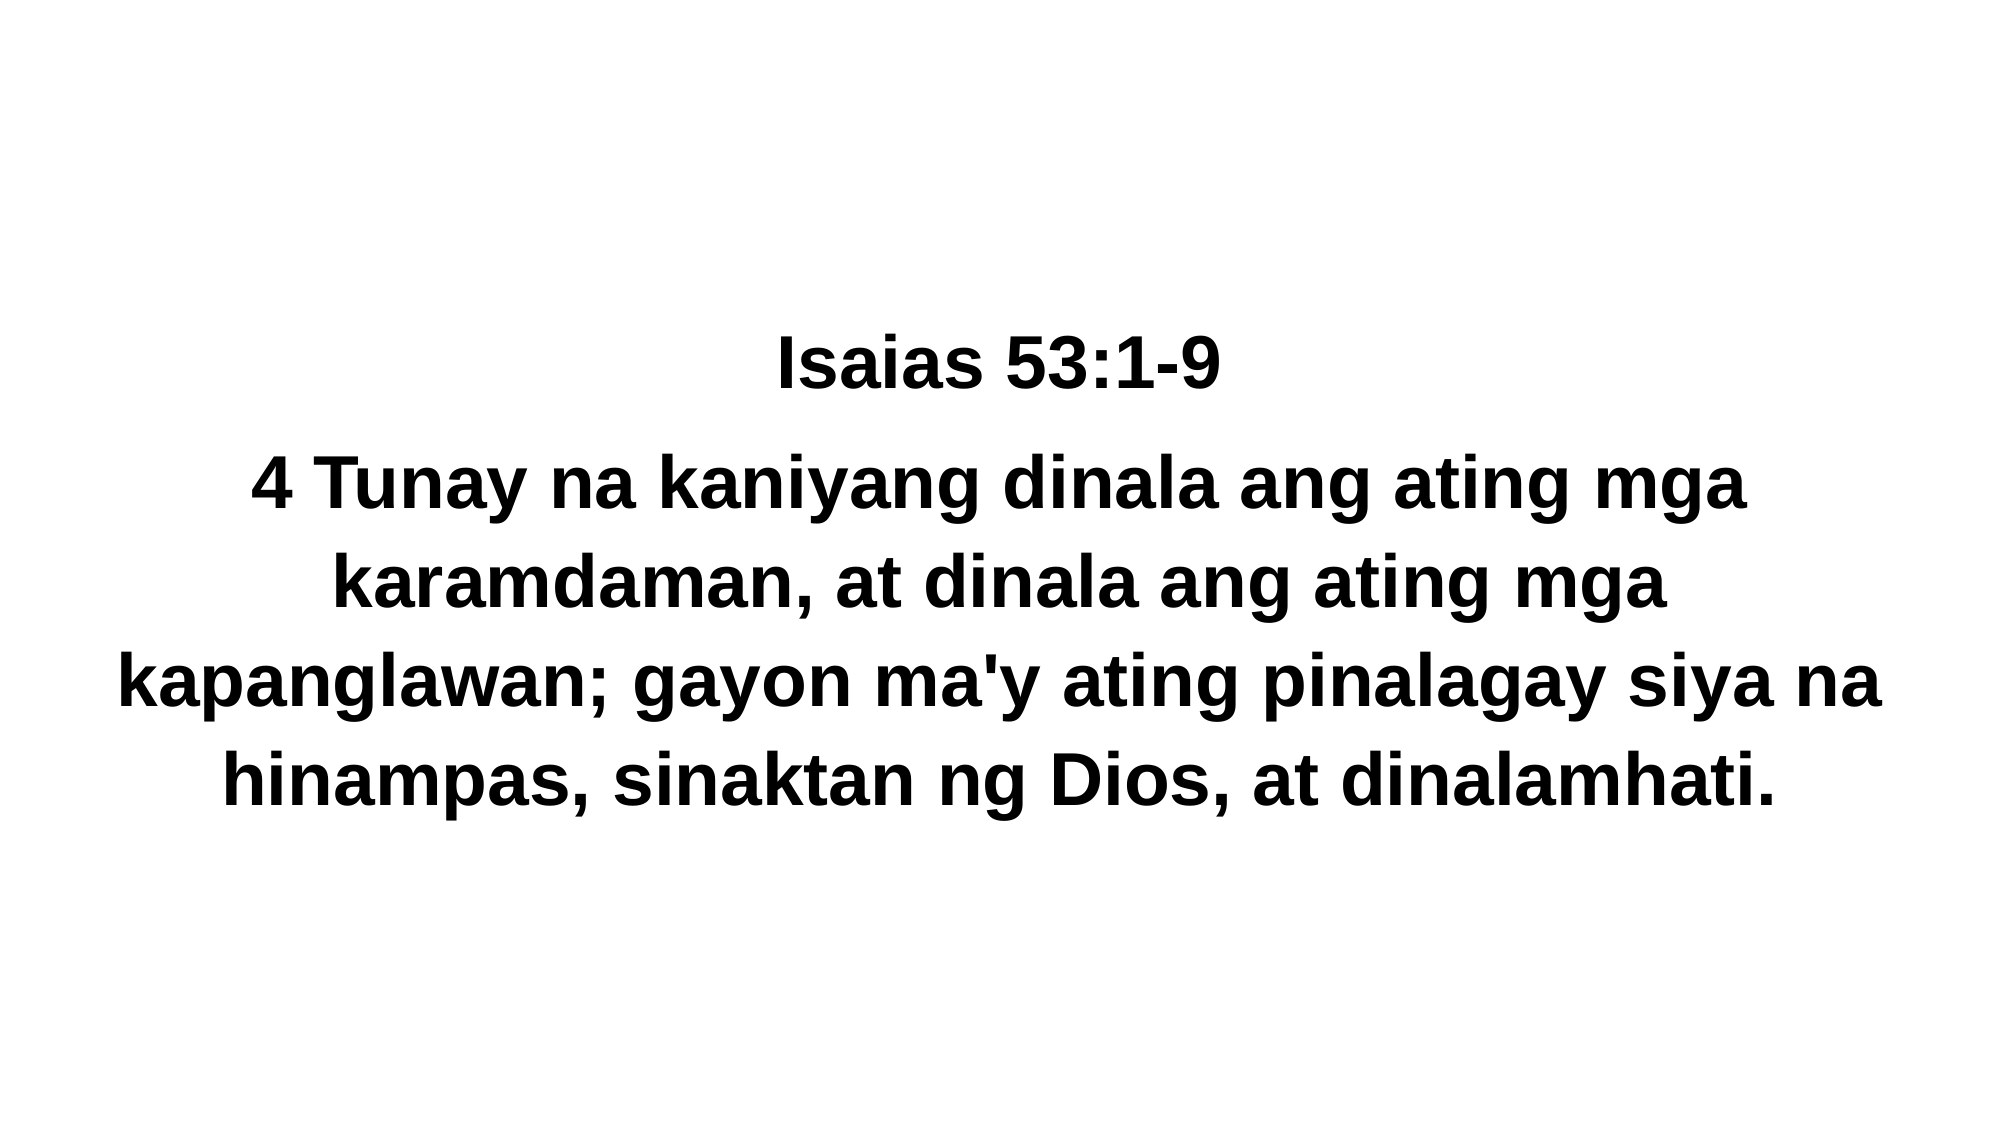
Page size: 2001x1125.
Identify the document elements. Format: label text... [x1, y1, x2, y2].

list Isaias 53:1-9 4 Tunay na kaniyang dinala ang ating mga karamdaman, at dinala ang ating mga kapanglawan; gayon ma'y ating pinalagay siya na hinampas, sinaktan ng Dios, at dinalamhati. [97, 94, 1903, 1031]
